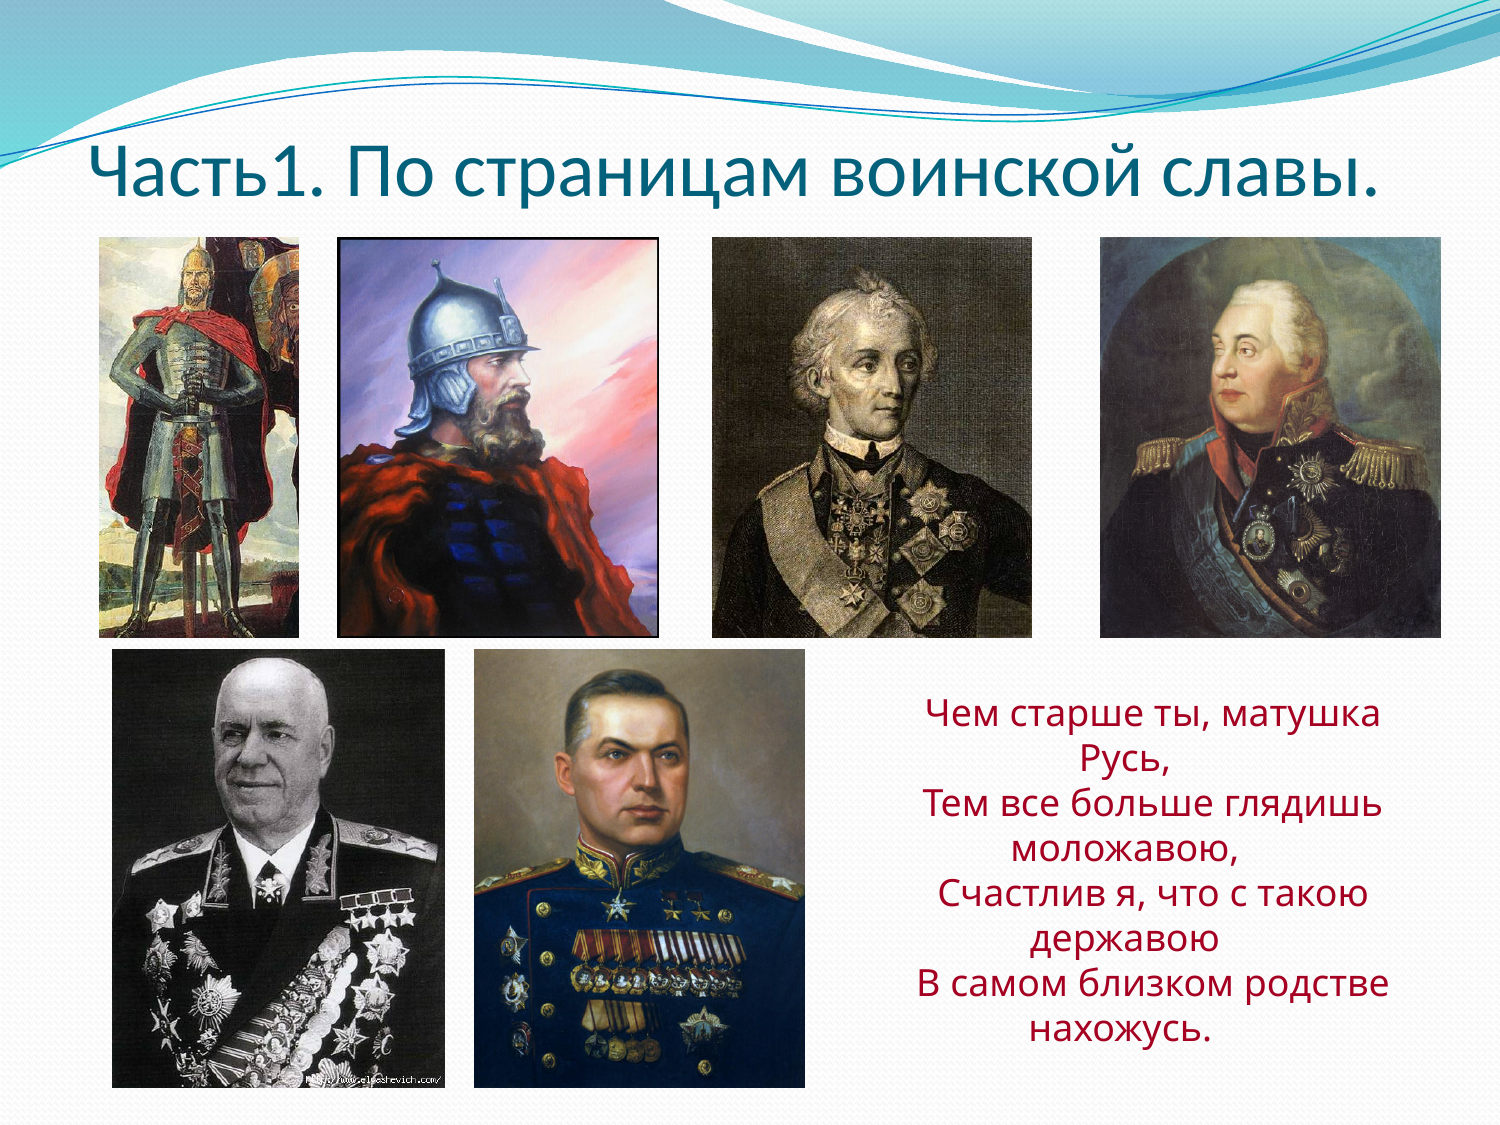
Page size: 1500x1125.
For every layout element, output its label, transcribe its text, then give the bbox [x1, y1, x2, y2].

picture [1099, 237, 1441, 638]
picture [474, 649, 805, 1088]
picture [112, 649, 445, 1088]
text_box Чем старше ты, матушка Русь, Тем все больше глядишь моложавою, Счастлив я, что с такою державою В самом близком родстве нахожусь. [837, 681, 1413, 1057]
title Часть1. По страницам воинской славы. [87, 24, 1438, 213]
picture [99, 237, 299, 638]
picture [337, 237, 659, 638]
picture [712, 237, 1032, 638]
